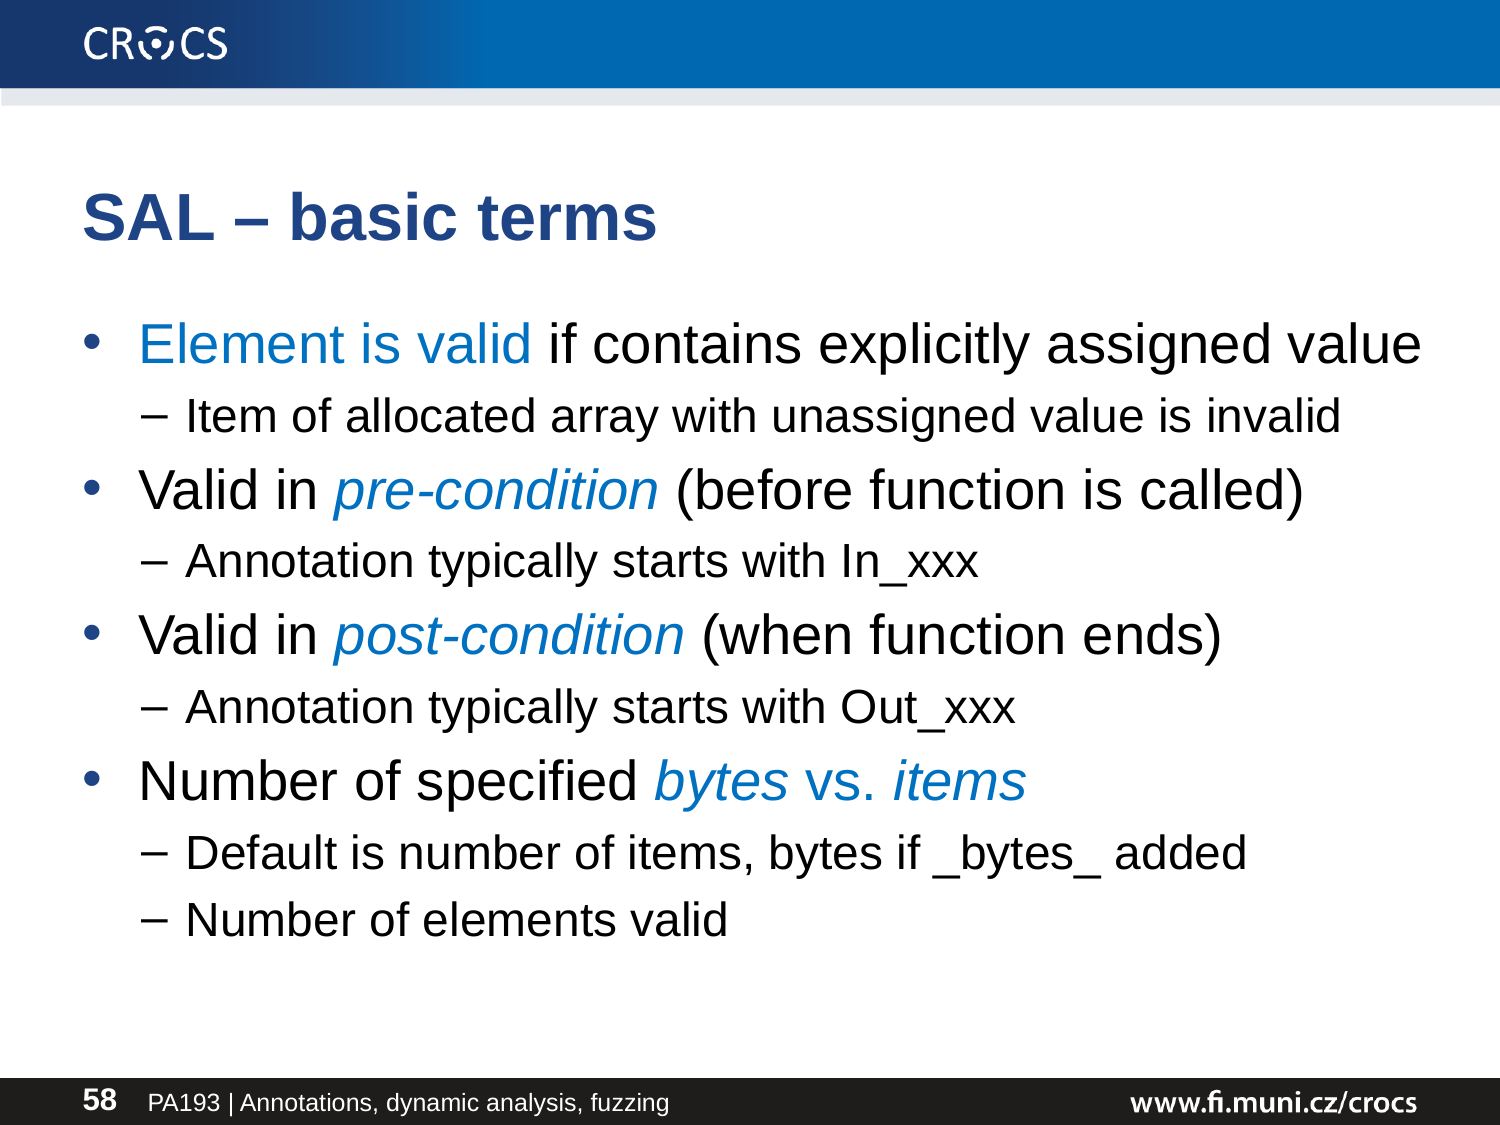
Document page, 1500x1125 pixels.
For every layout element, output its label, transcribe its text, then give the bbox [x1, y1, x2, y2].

title SAL – basic terms [82, 148, 1433, 280]
list Element is valid if contains explicitly assigned value Item of allocated array with unassigned value is invalid Valid in pre-condition (before function is called) Annotation typically starts with In_xxx Valid in post-condition (when function ends) Annotation typically starts with Out_xxx Number of specified bytes vs. items Default is number of items, bytes if _bytes_ added Number of elements valid [82, 306, 1433, 988]
footer PA193 | Annotations, dynamic analysis, fuzzing [147, 1078, 987, 1125]
slide_number 58 [82, 1078, 147, 1125]
picture [0, 0, 1500, 1125]
